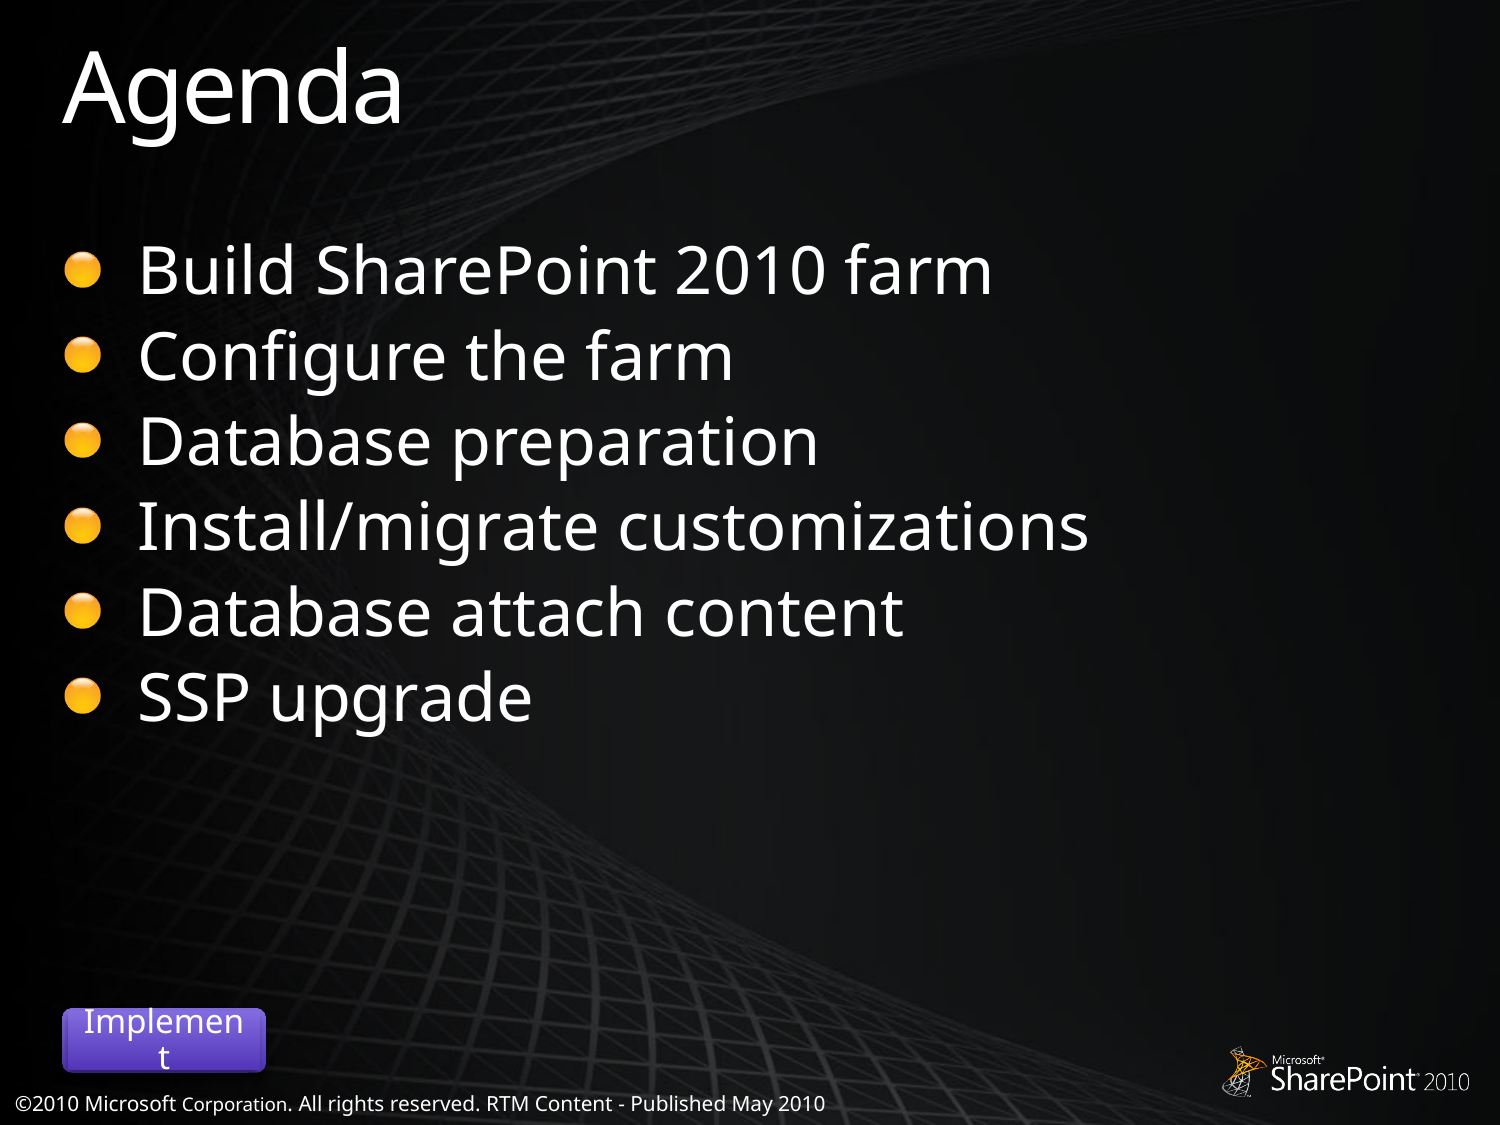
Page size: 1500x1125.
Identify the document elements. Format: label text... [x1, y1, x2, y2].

picture [0, 0, 1500, 1125]
list Build SharePoint 2010 farm Configure the farm Database preparation Install/migrate customizations Database attach content SSP upgrade [62, 237, 1438, 755]
title Agenda [62, 37, 1438, 147]
